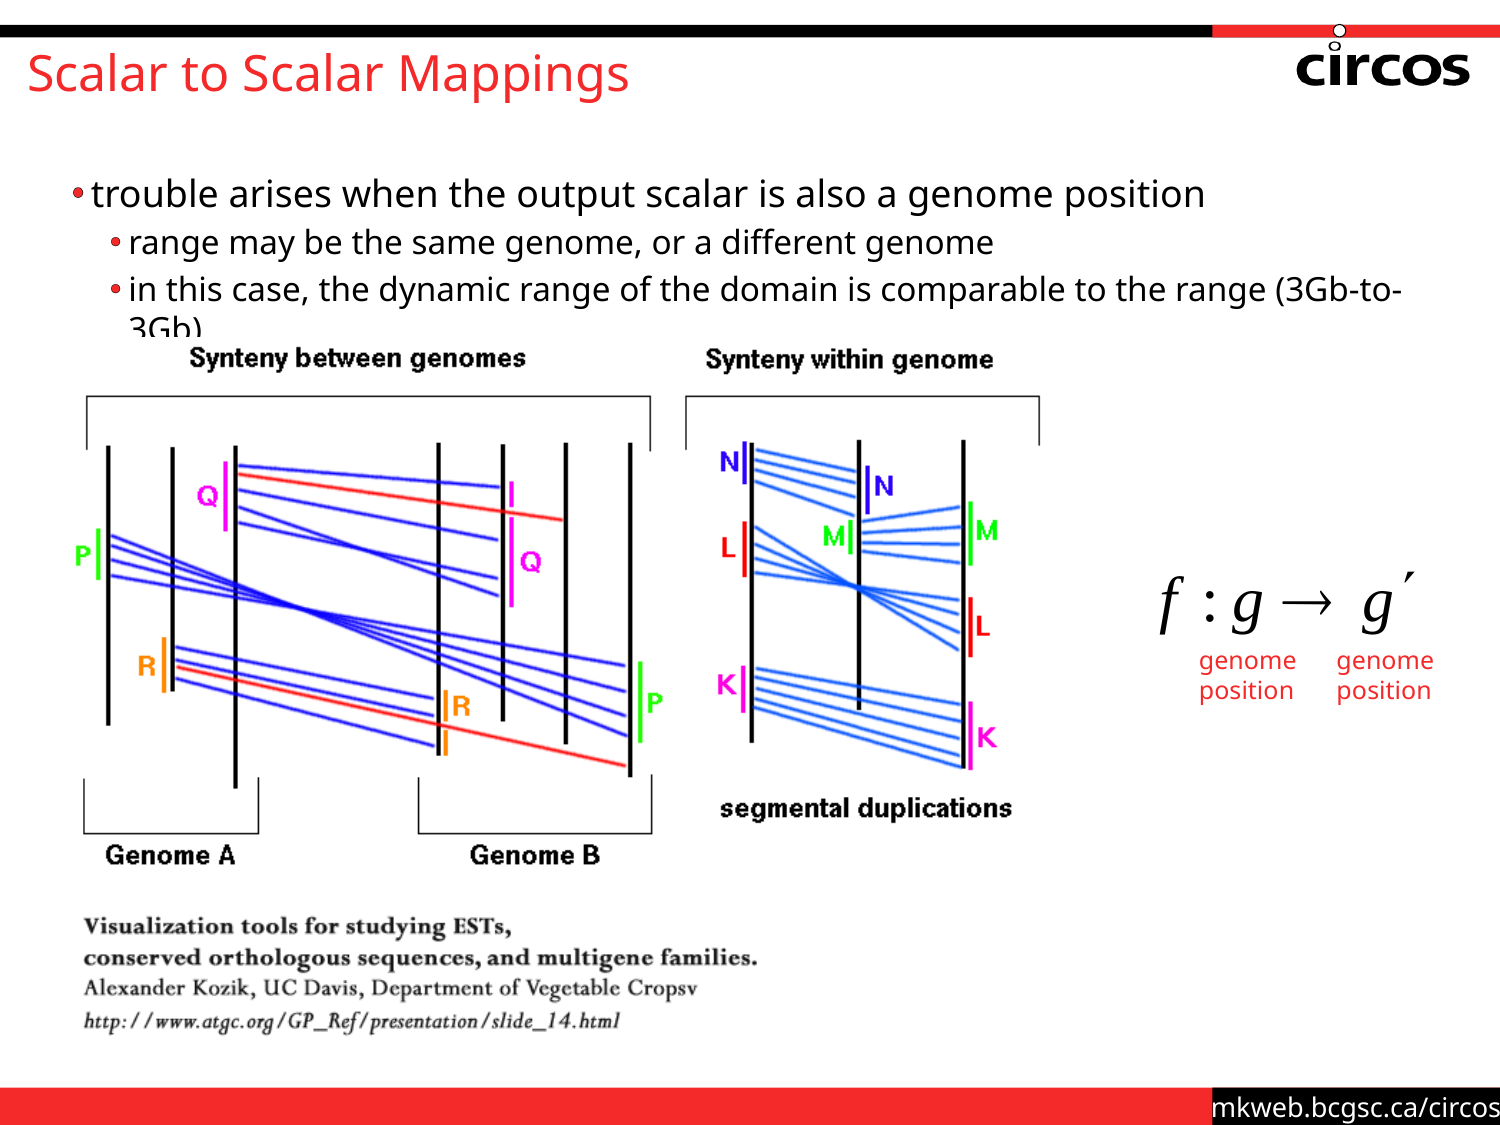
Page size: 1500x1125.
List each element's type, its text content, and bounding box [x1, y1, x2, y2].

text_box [1137, 562, 1426, 648]
title Scalar to Scalar Mappings [12, 24, 1363, 118]
picture [1363, 38, 1491, 87]
list trouble arises when the output scalar is also a genome position range may be the same genome, or a different genome in this case, the dynamic range of the domain is comparable to the range (3Gb-to-3Gb) [56, 162, 1463, 1006]
text_box genome position [1321, 637, 1449, 713]
picture [109, 235, 122, 248]
picture [62, 337, 1063, 1058]
text_box genome position [1184, 656, 1312, 713]
picture [109, 282, 122, 295]
picture [71, 185, 85, 200]
